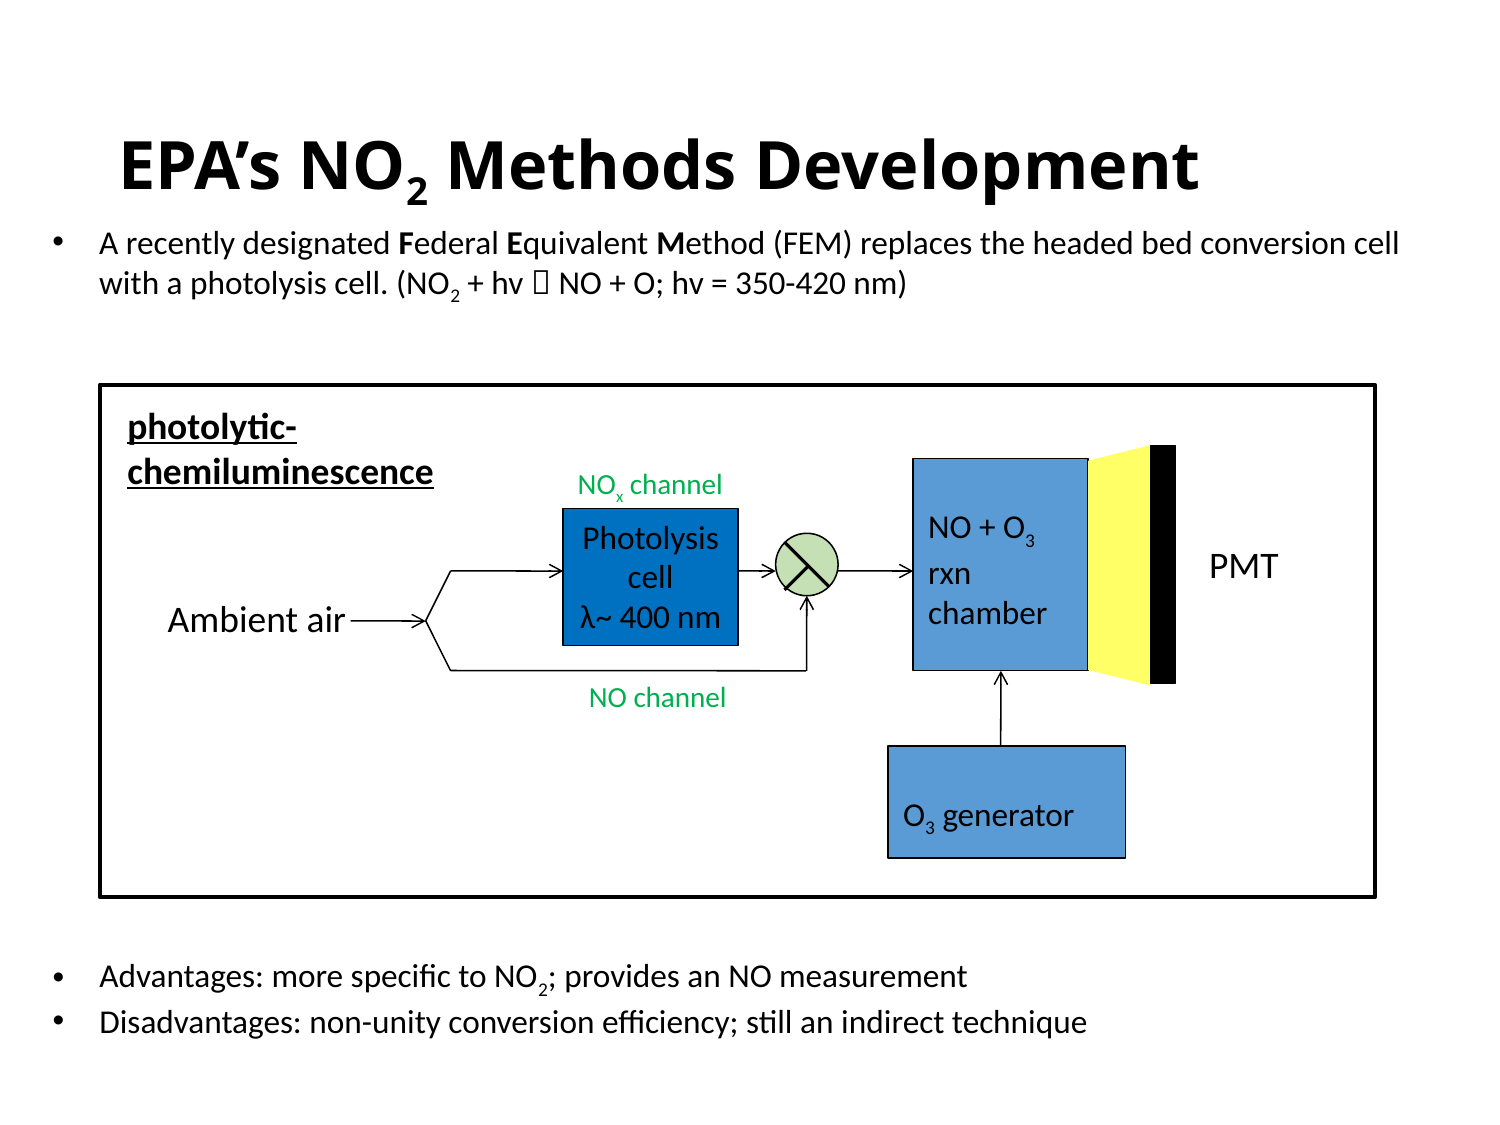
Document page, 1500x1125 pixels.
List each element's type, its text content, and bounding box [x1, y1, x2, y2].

text_box [99, 384, 1375, 898]
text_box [151, 445, 1313, 859]
text_box Advantages: more specific to NO2; provides an NO measurement Disadvantages: non-unity conversion efficiency; still an indirect technique [37, 947, 1463, 1048]
text_box EPA’s NO2 Methods Development [103, 56, 1397, 213]
text_box A recently designated Federal Equivalent Method (FEM) replaces the headed bed conversion cell with a photolysis cell. (NO2 + hv  NO + O; hv = 350-420 nm) [37, 213, 1463, 314]
